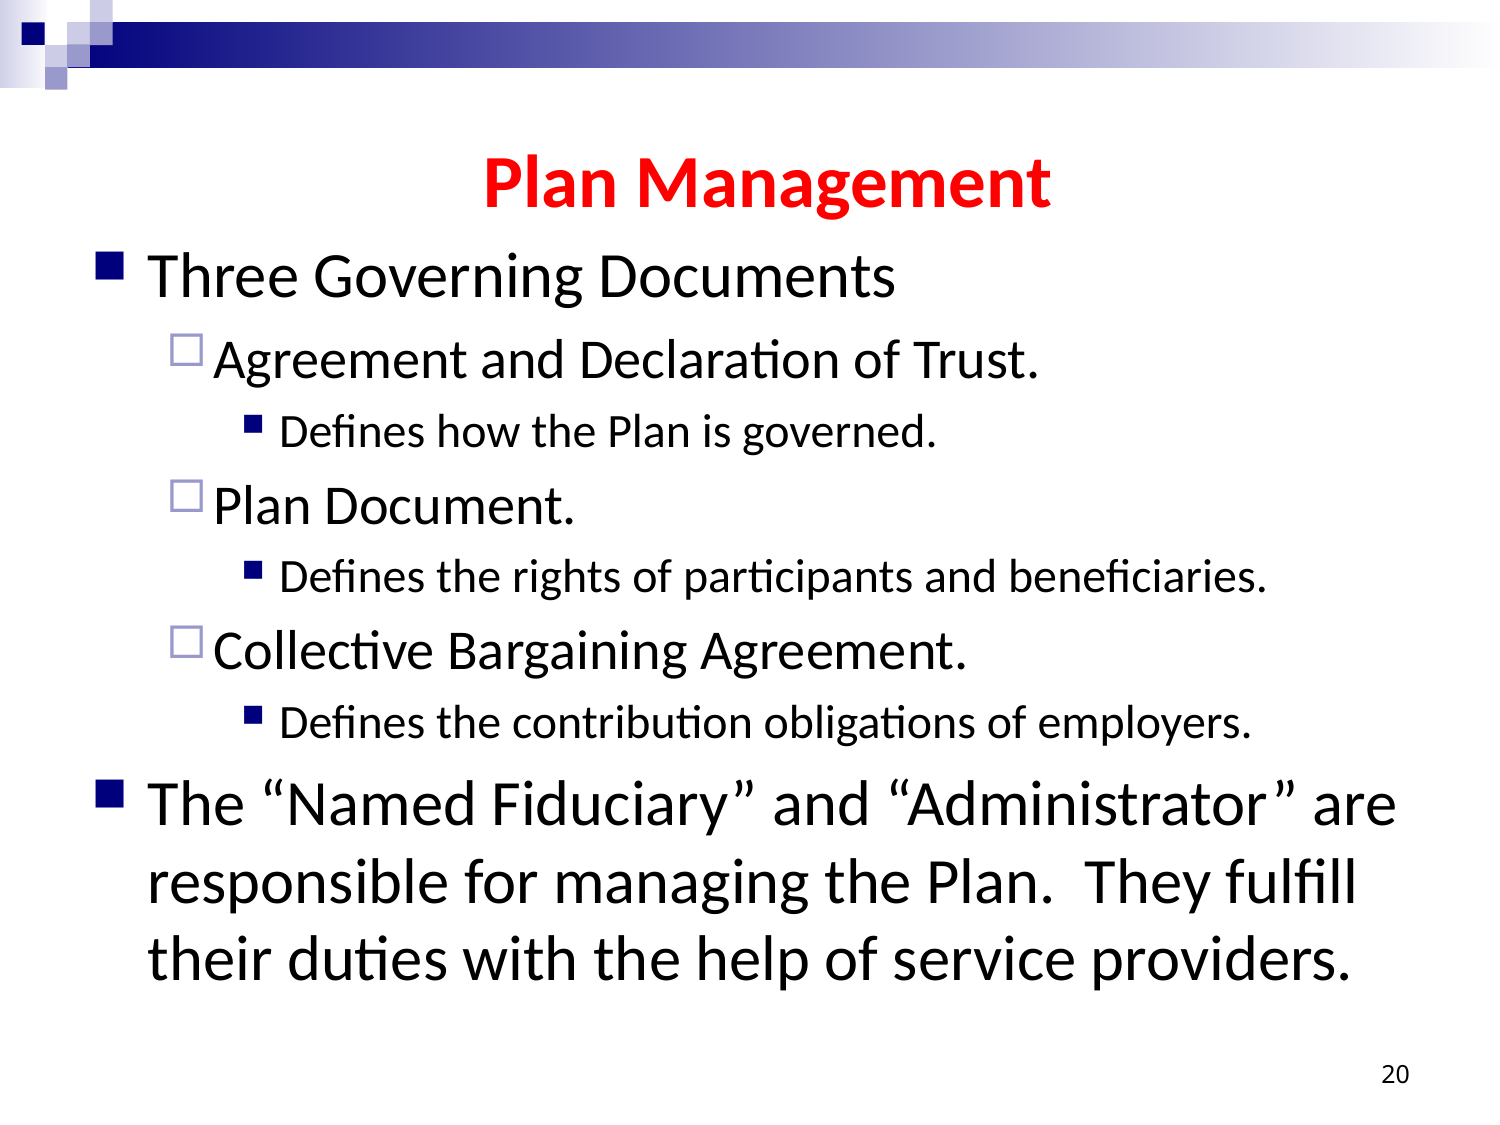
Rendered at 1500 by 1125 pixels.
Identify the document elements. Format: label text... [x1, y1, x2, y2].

title Plan Management [92, 64, 1443, 225]
slide_number 20 [1074, 1024, 1426, 1101]
list Three Governing Documents Agreement and Declaration of Trust. Defines how the Plan is governed. Plan Document. Defines the rights of participants and beneficiaries. Collective Bargaining Agreement. Defines the contribution obligations of employers. The “Named Fiduciary” and “Administrator” are responsible for managing the Plan. They fulfill their duties with the help of service providers. [76, 225, 1459, 864]
